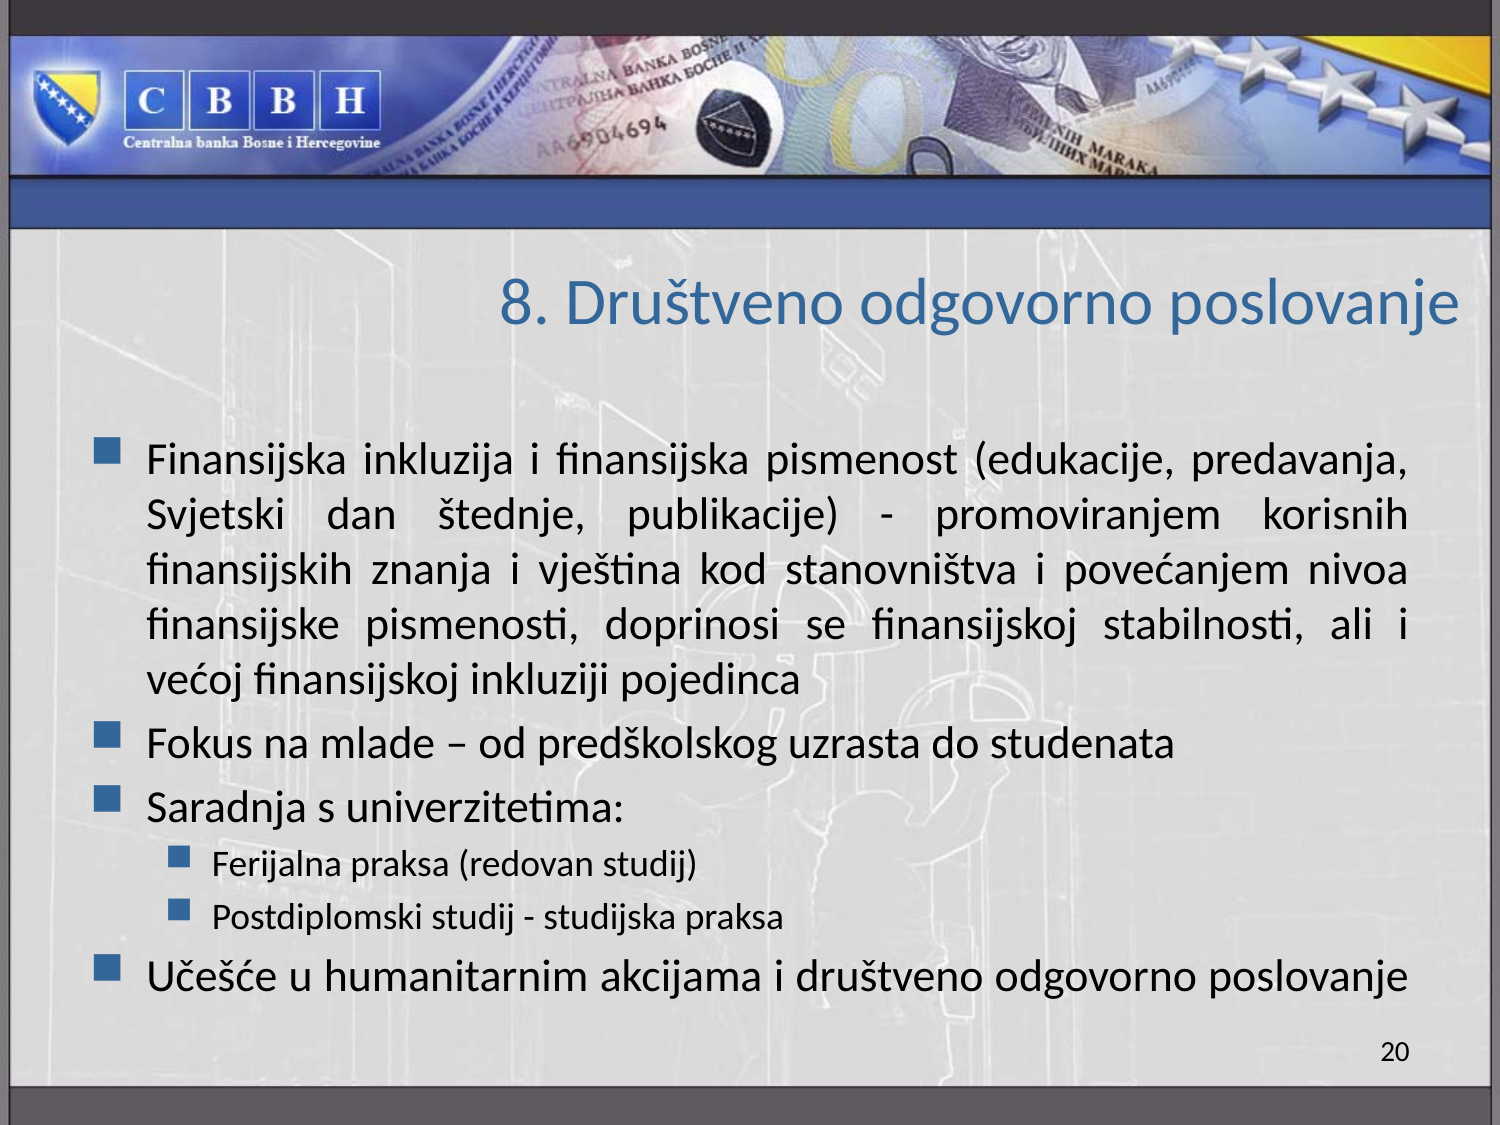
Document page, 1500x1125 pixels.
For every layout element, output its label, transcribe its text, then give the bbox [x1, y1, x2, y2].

list Finansijska inkluzija i finansijska pismenost (edukacije, predavanja, Svjetski dan štednje, publikacije) - promoviranjem korisnih finansijskih znanja i vještina kod stanovništva i povećanjem nivoa finansijske pismenosti, doprinosi se finansijskoj stabilnosti, ali i većoj finansijskoj inkluziji pojedinca Fokus na mlade – od predškolskog uzrasta do studenata Saradnja s univerzitetima: Ferijalna praksa (redovan studij) Postdiplomski studij - studijska praksa Učešće u humanitarnim akcijama i društveno odgovorno poslovanje [74, 363, 1426, 1067]
slide_number 20 [1074, 1024, 1426, 1103]
title 8. Društveno odgovorno poslovanje [76, 244, 1477, 352]
picture [0, 0, 1500, 1125]
